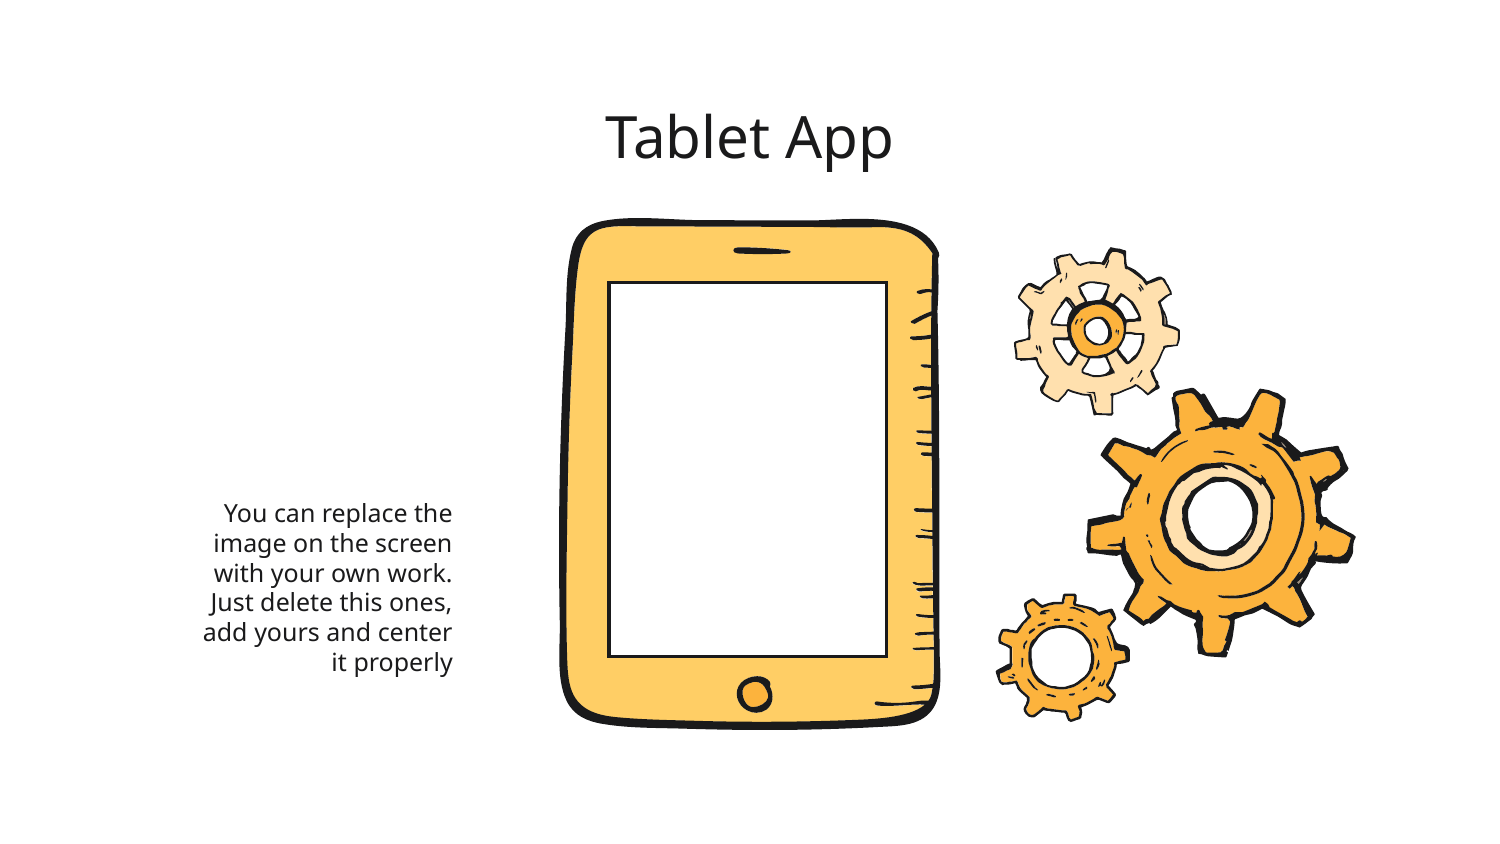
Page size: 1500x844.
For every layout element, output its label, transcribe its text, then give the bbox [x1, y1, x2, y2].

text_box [1085, 387, 1357, 658]
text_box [998, 590, 1128, 726]
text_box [1013, 246, 1181, 417]
subtitle You can replace the image on the screen with your own work. Just delete this ones, add yours and center it properly [170, 482, 468, 698]
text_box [555, 217, 945, 731]
title Tablet App [116, 88, 1383, 183]
